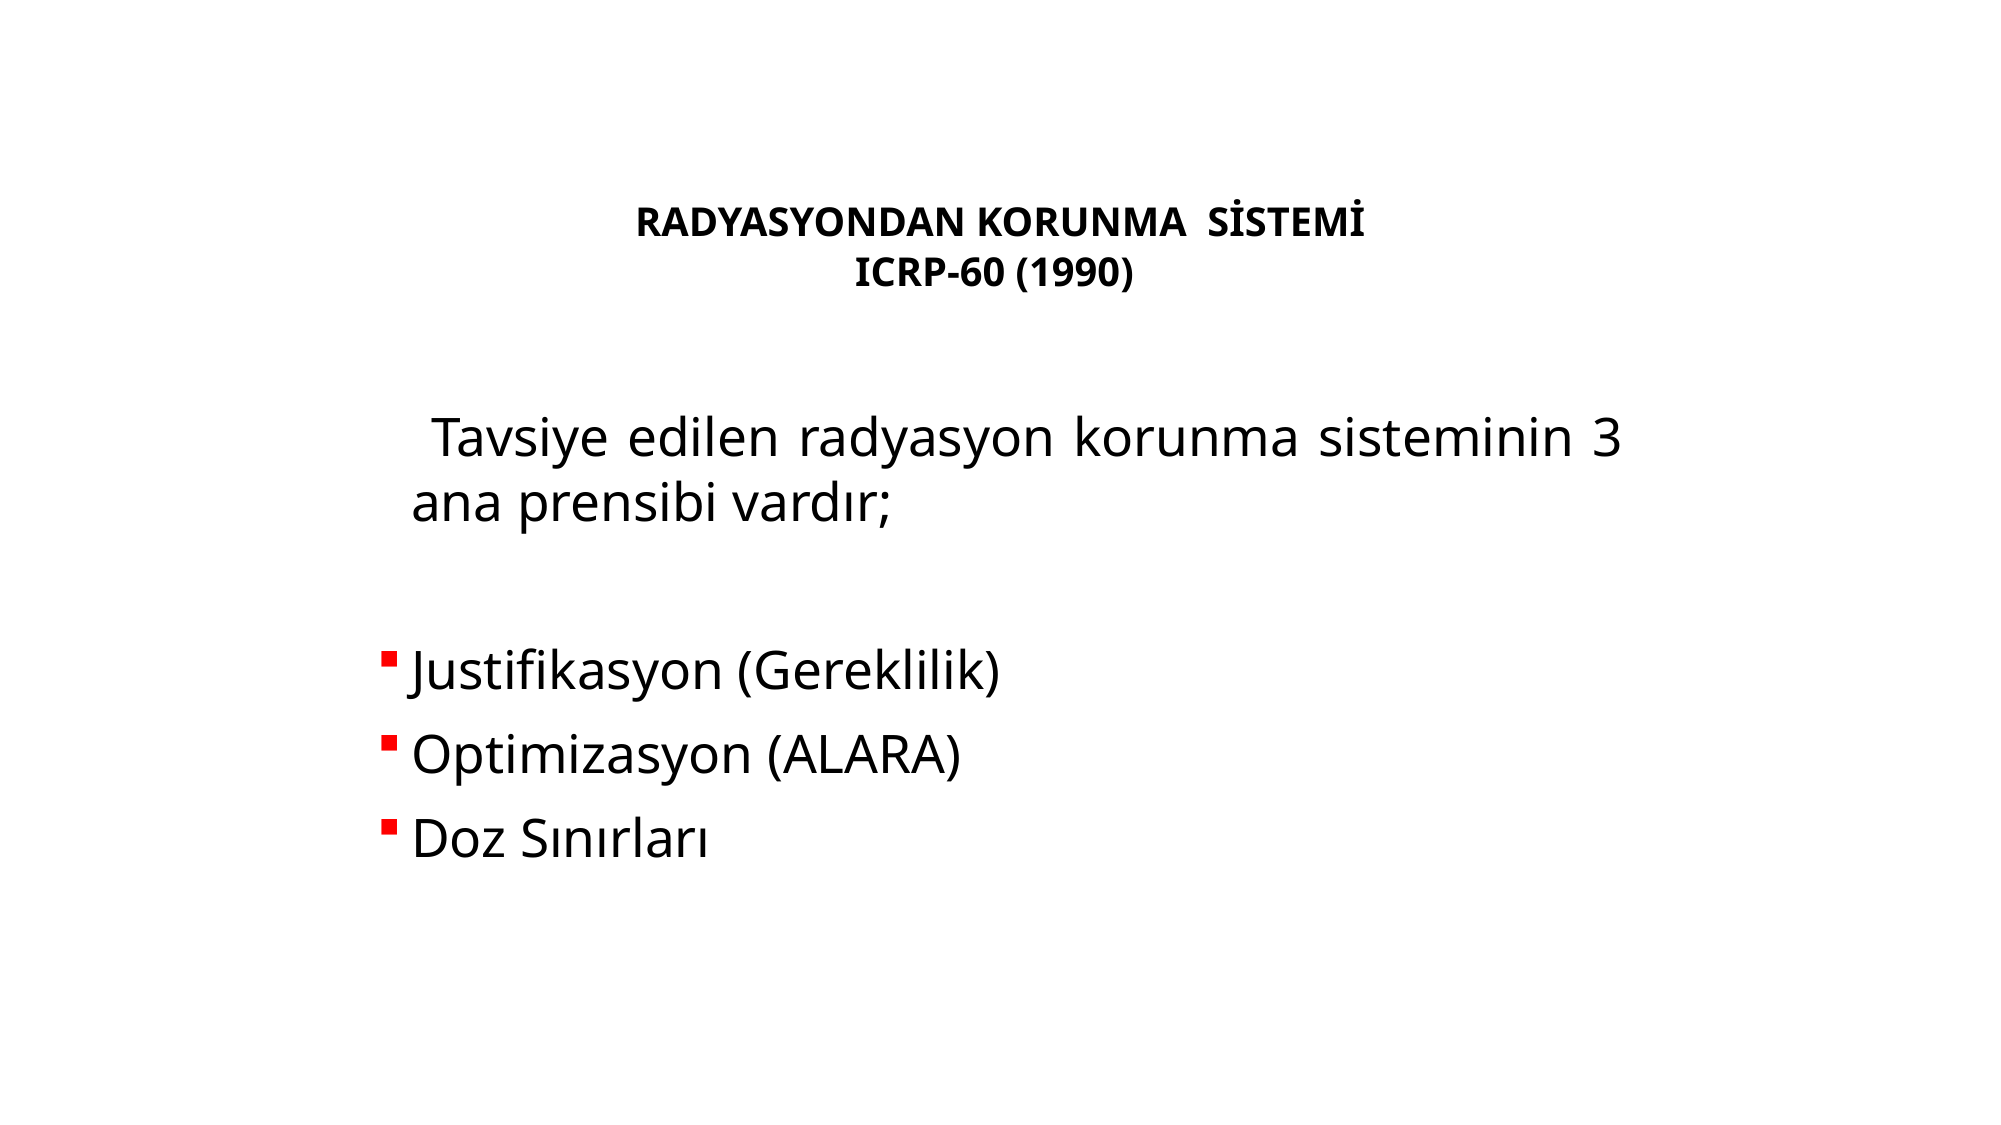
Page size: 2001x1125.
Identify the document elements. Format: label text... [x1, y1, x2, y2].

title RADYASYONDAN KORUNMA SİSTEMİ ICRP-60 (1990) [338, 125, 1615, 371]
list Tavsiye edilen radyasyon korunma sisteminin 3 ana prensibi vardır; Justifikasyon (Gereklilik) Optimizasyon (ALARA) Doz Sınırları [362, 397, 1638, 882]
